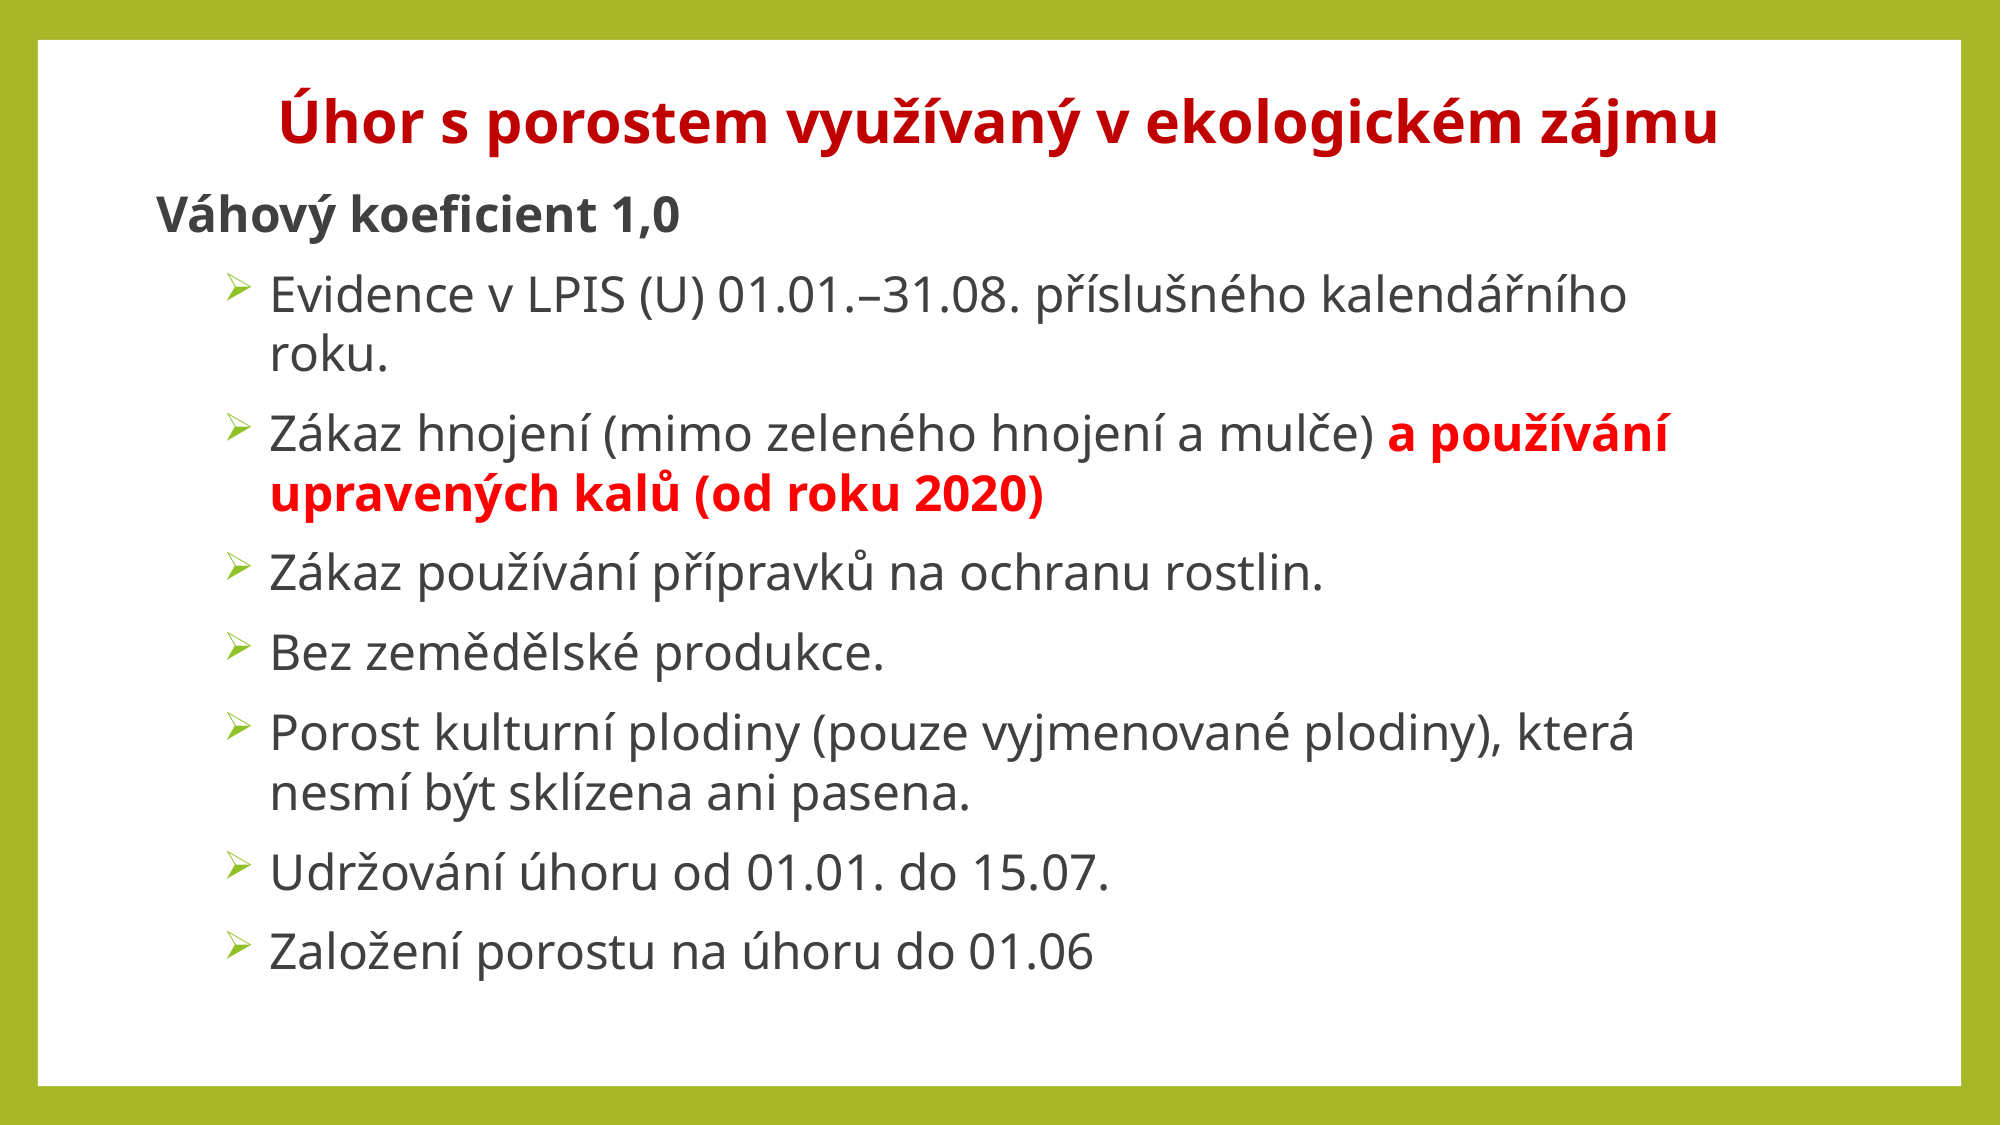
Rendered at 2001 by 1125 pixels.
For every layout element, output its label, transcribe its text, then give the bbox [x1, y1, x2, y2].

text_box Váhový koeficient 1,0 Evidence v LPIS (U) 01.01.–31.08. příslušného kalendářního roku. Zákaz hnojení (mimo zeleného hnojení a mulče) a používání upravených kalů (od roku 2020) Zákaz používání přípravků na ochranu rostlin. Bez zemědělské produkce. Porost kulturní plodiny (pouze vyjmenované plodiny), která nesmí být sklízena ani pasena. Udržování úhoru od 01.01. do 15.07. Založení porostu na úhoru do 01.06 [134, 175, 1768, 989]
text_box Úhor s porostem využívaný v ekologickém zájmu [219, 76, 1780, 176]
